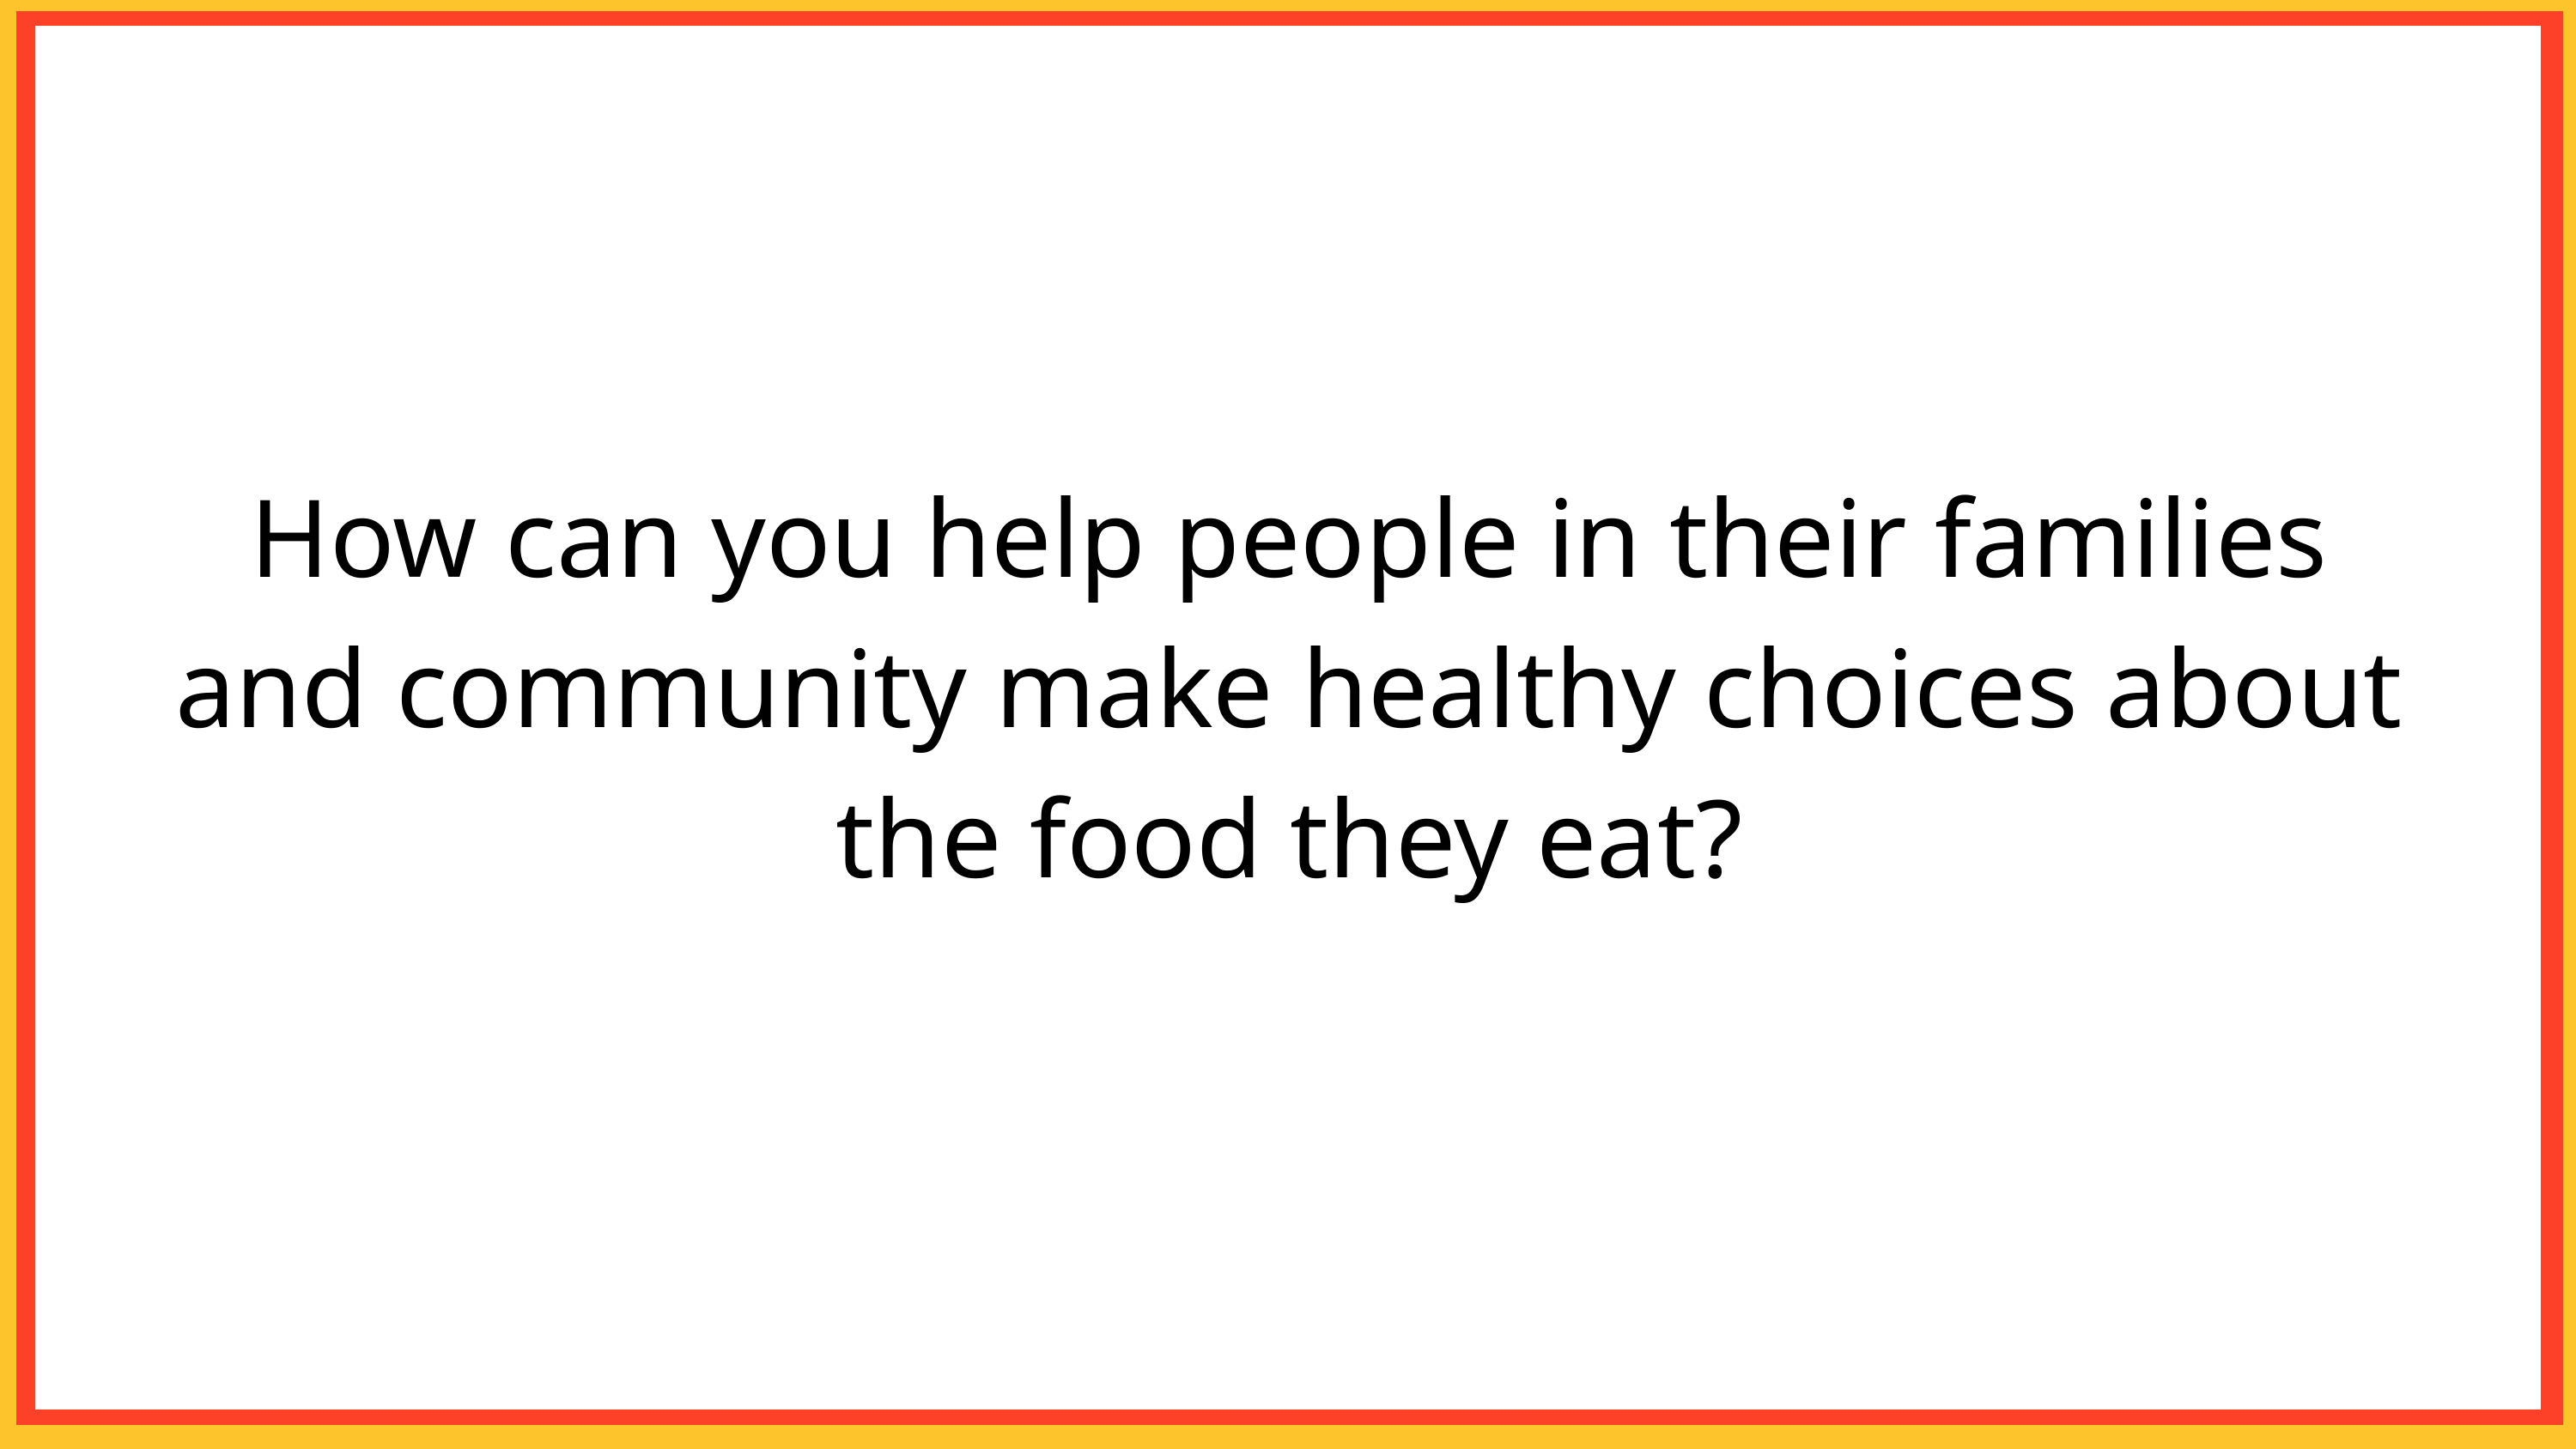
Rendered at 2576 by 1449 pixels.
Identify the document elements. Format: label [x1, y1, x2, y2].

text_box [15, 10, 2564, 1426]
text_box [34, 26, 2541, 1410]
